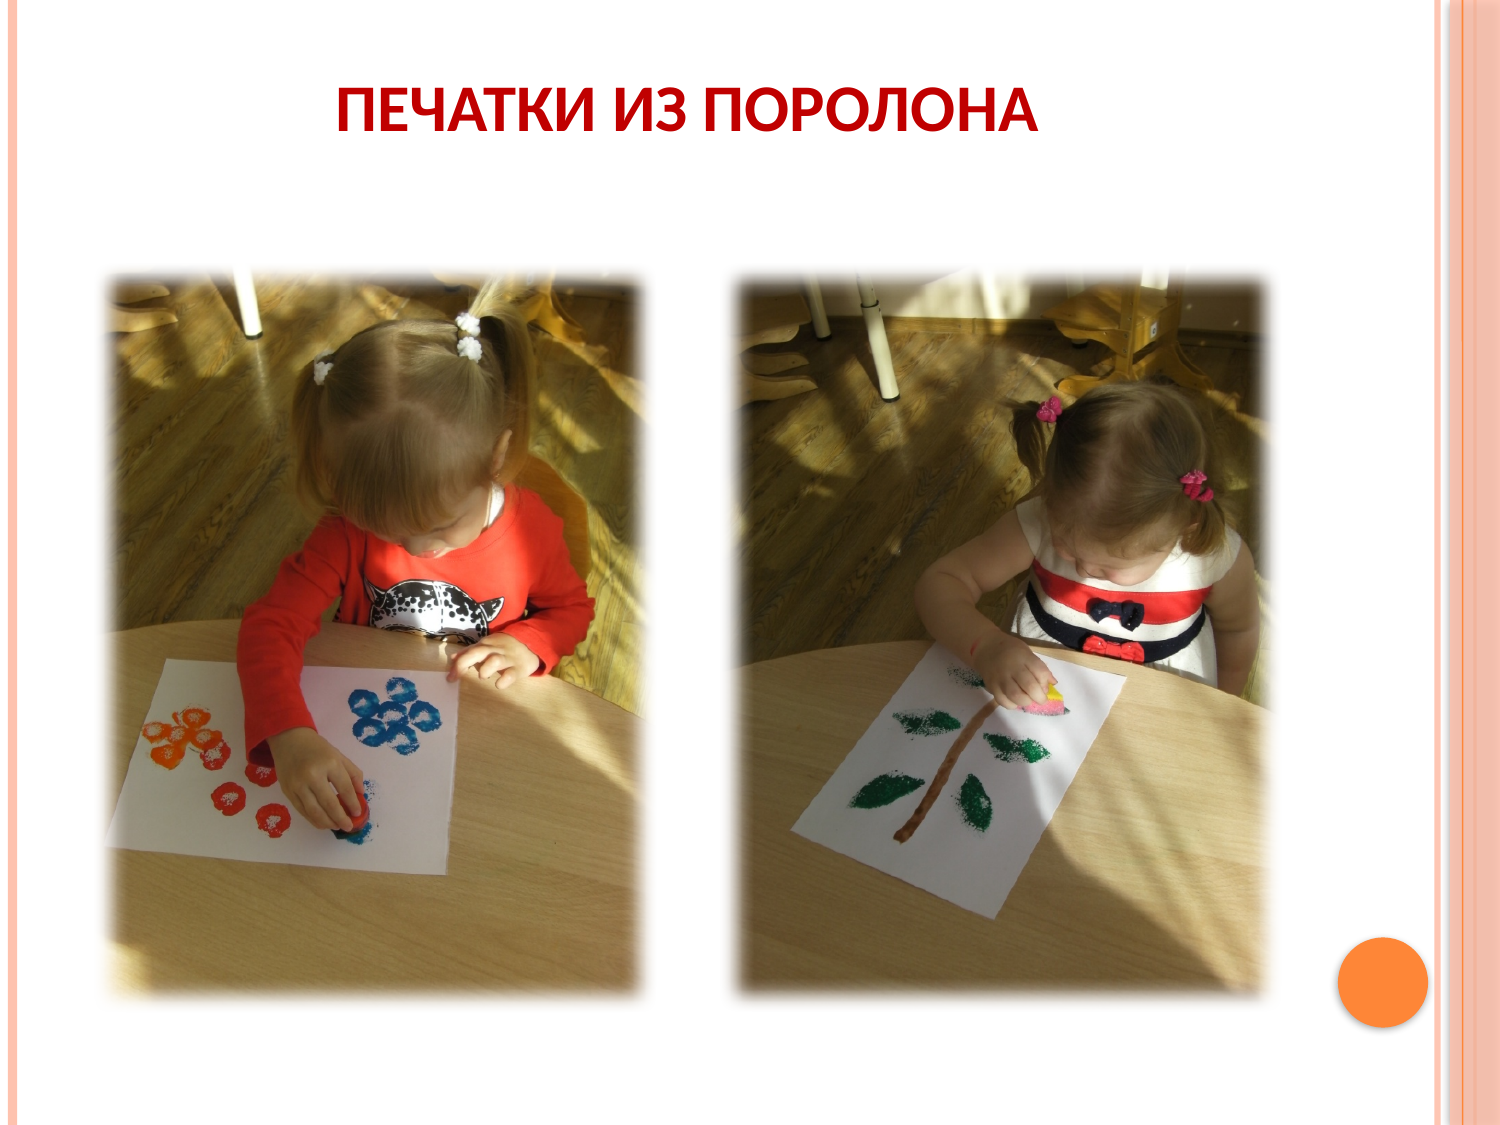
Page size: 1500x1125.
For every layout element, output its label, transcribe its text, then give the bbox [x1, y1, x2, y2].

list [93, 261, 657, 1013]
title Печатки из поролона [75, 45, 1300, 233]
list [718, 261, 1283, 1013]
